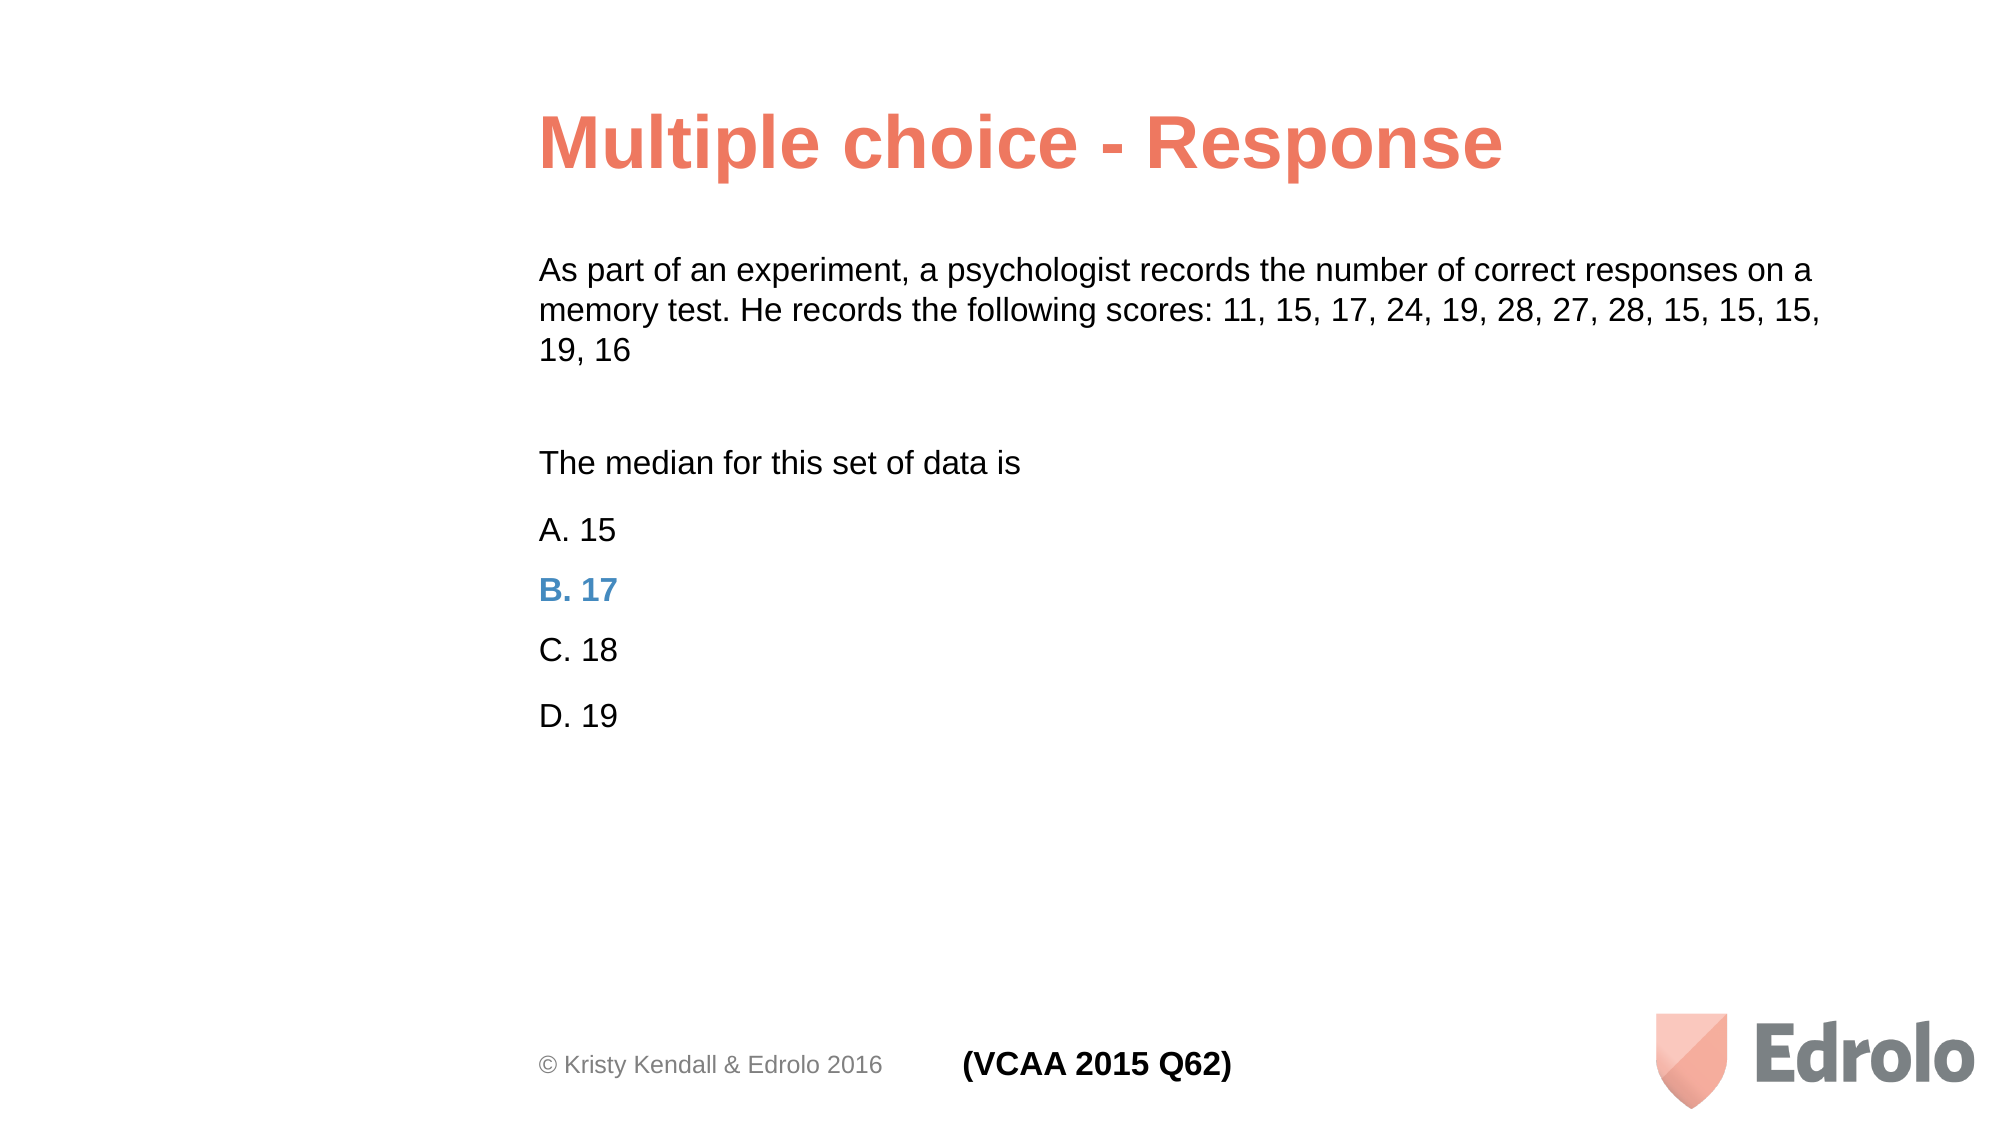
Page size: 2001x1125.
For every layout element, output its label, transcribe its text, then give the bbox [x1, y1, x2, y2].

title Multiple choice - Response [523, 45, 1900, 233]
list As part of an experiment, a psychologist records the number of correct responses on a memory test. He records the following scores: 11, 15, 17, 24, 19, 28, 27, 28, 15, 15, 15, 19, 16 The median for this set of data is A. 15 B. 17 C. 18 D. 19 [523, 240, 1886, 984]
text_box (VCAA 2015 Q62) [947, 1034, 1248, 1090]
